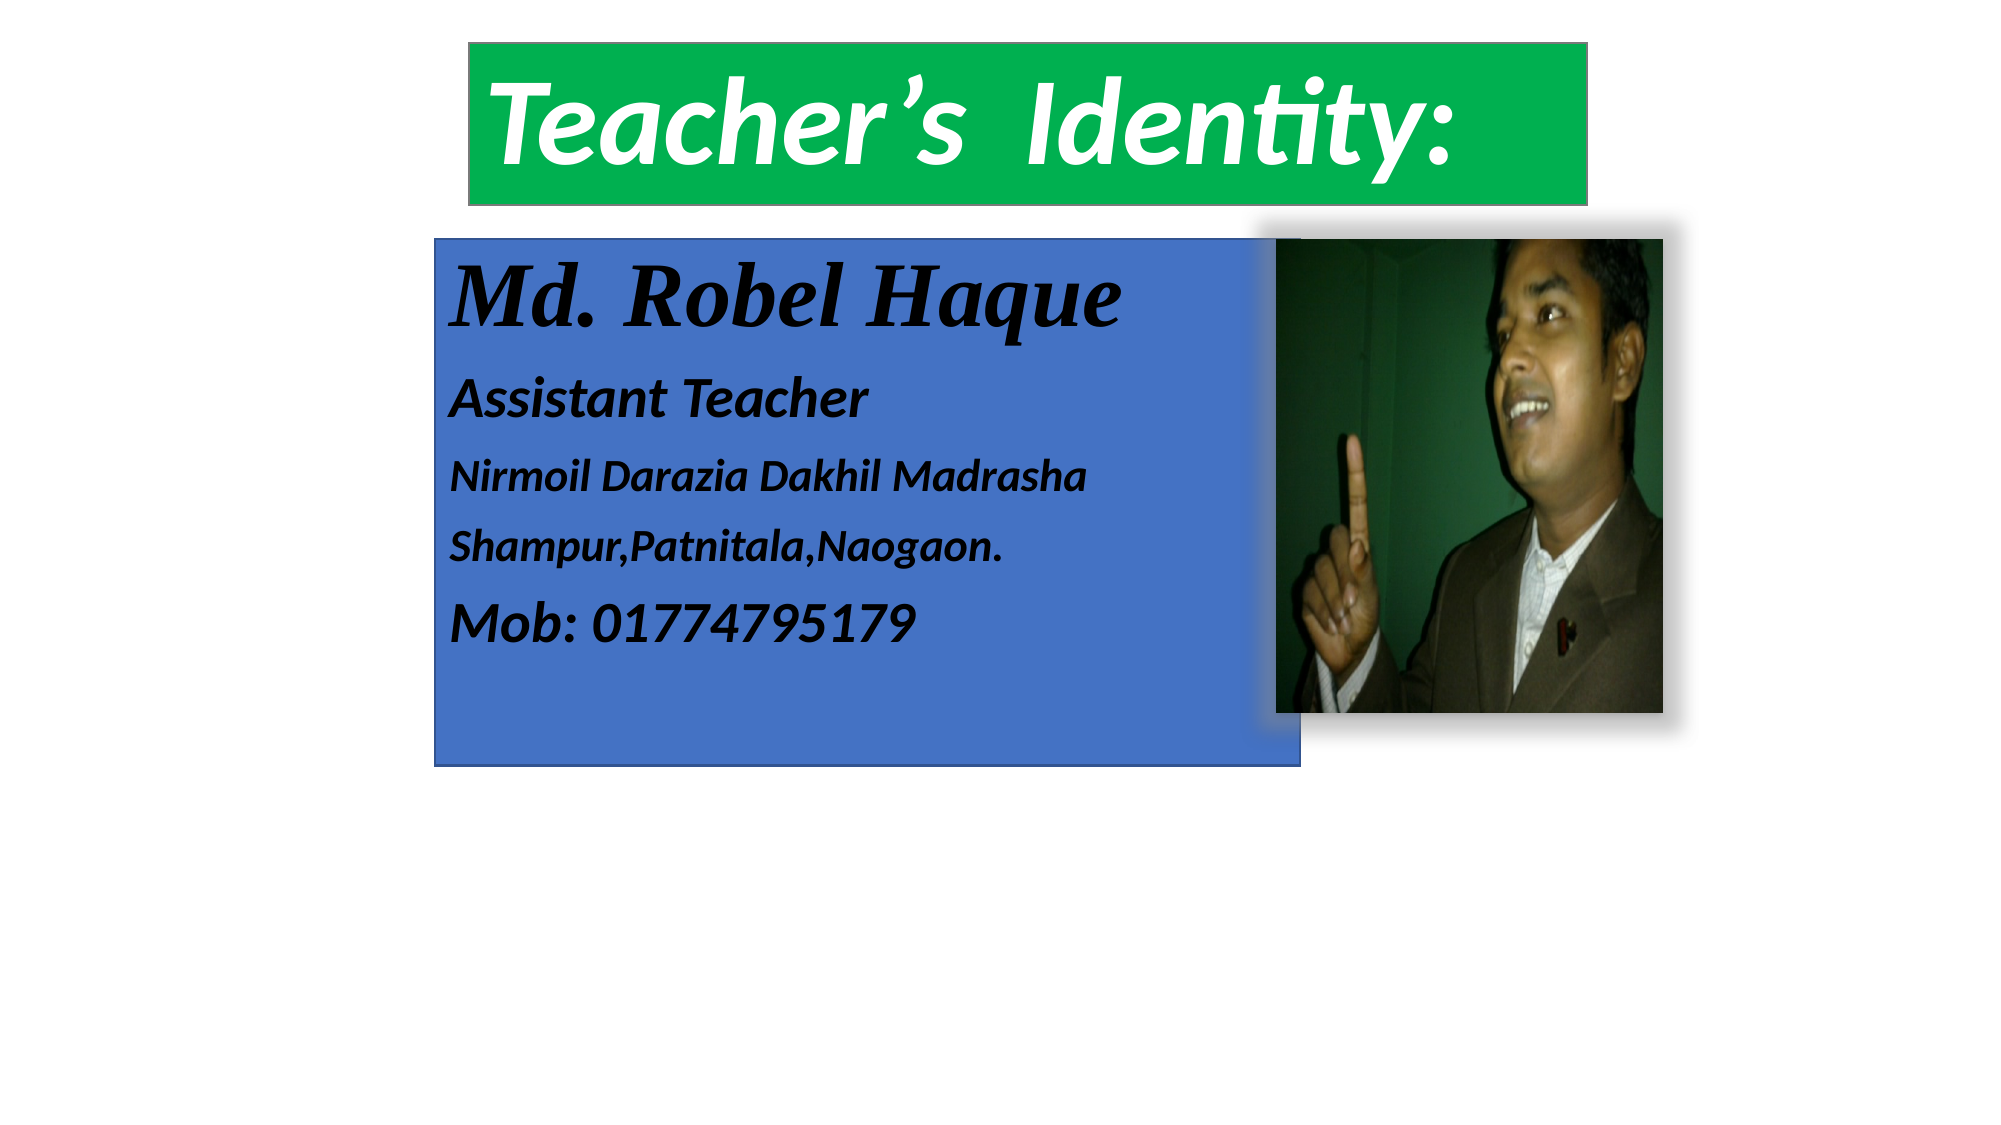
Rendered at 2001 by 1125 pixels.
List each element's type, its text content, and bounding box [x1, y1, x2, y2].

list Md. Robel Haque Assistant Teacher Nirmoil Darazia Dakhil Madrasha Shampur,Patnitala,Naogaon. Mob: 01774795179 [434, 238, 1301, 767]
picture [1276, 239, 1663, 713]
title Teacher’s Identity: [468, 42, 1588, 206]
